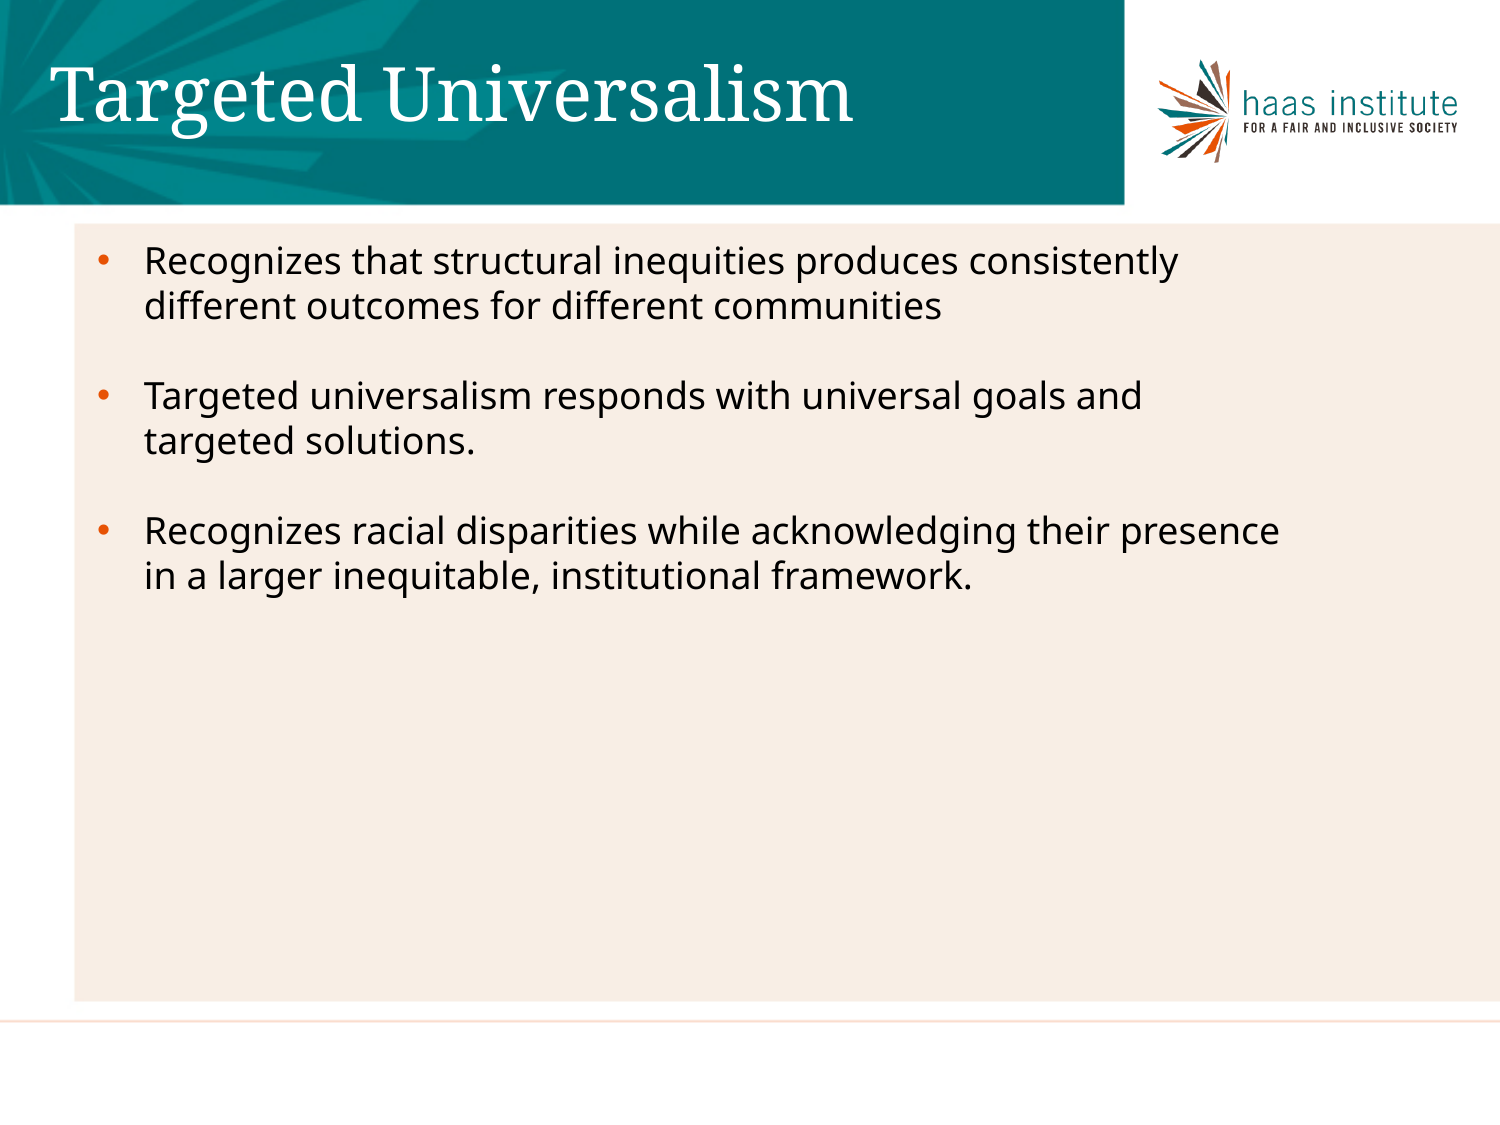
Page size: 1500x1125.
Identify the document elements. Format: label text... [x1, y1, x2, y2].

text_box Recognizes that structural inequities produces consistently different outcomes for different communities Targeted universalism responds with universal goals and targeted solutions. Recognizes racial disparities while acknowledging their presence in a larger inequitable, institutional framework. [82, 229, 1300, 830]
picture [0, 0, 1500, 1125]
text_box Targeted Universalism [34, 39, 872, 144]
